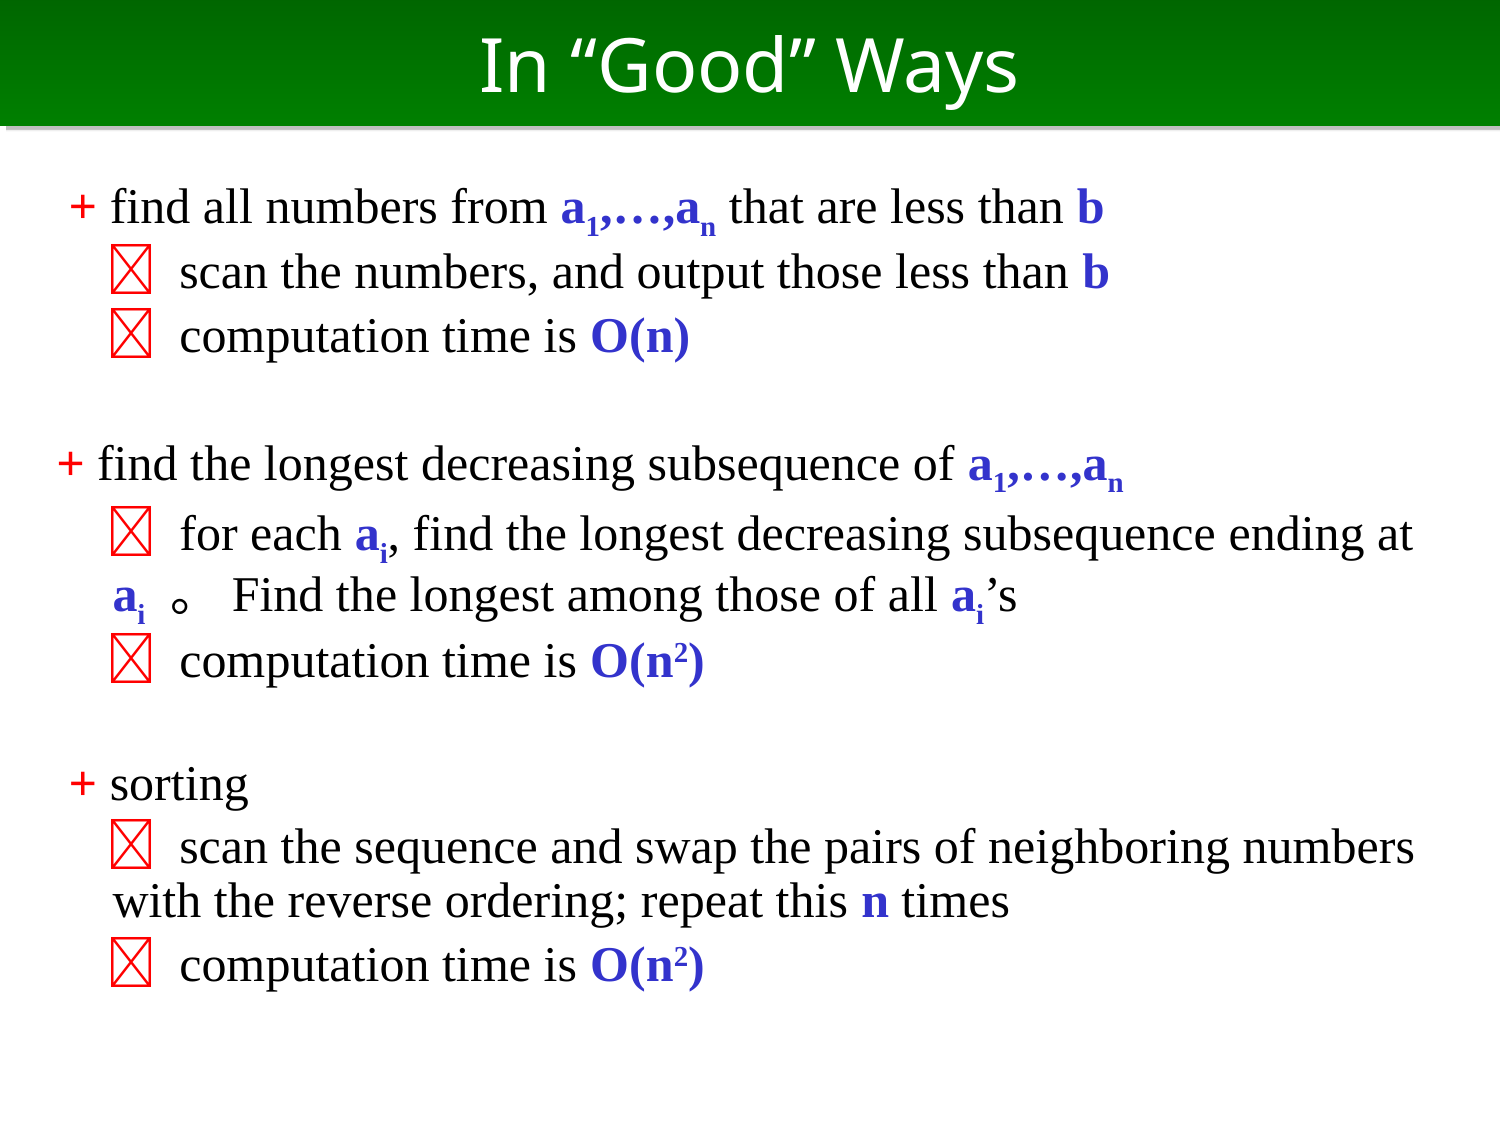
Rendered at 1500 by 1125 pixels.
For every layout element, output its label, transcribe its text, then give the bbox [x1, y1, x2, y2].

title In “Good” Ways [0, 0, 1500, 126]
list + find all numbers from a1,…,an that are less than b  scan the numbers, and output those less than b  computation time is O(n) + find the longest decreasing subsequence of a1,…,an  for each ai, find the longest decreasing subsequence ending at ai 。Find the longest among those of all ai’s  computation time is O(n2) + sorting  scan the sequence and swap the pairs of neighboring numbers with the reverse ordering; repeat this n times  computation time is O(n2) [40, 172, 1459, 1083]
